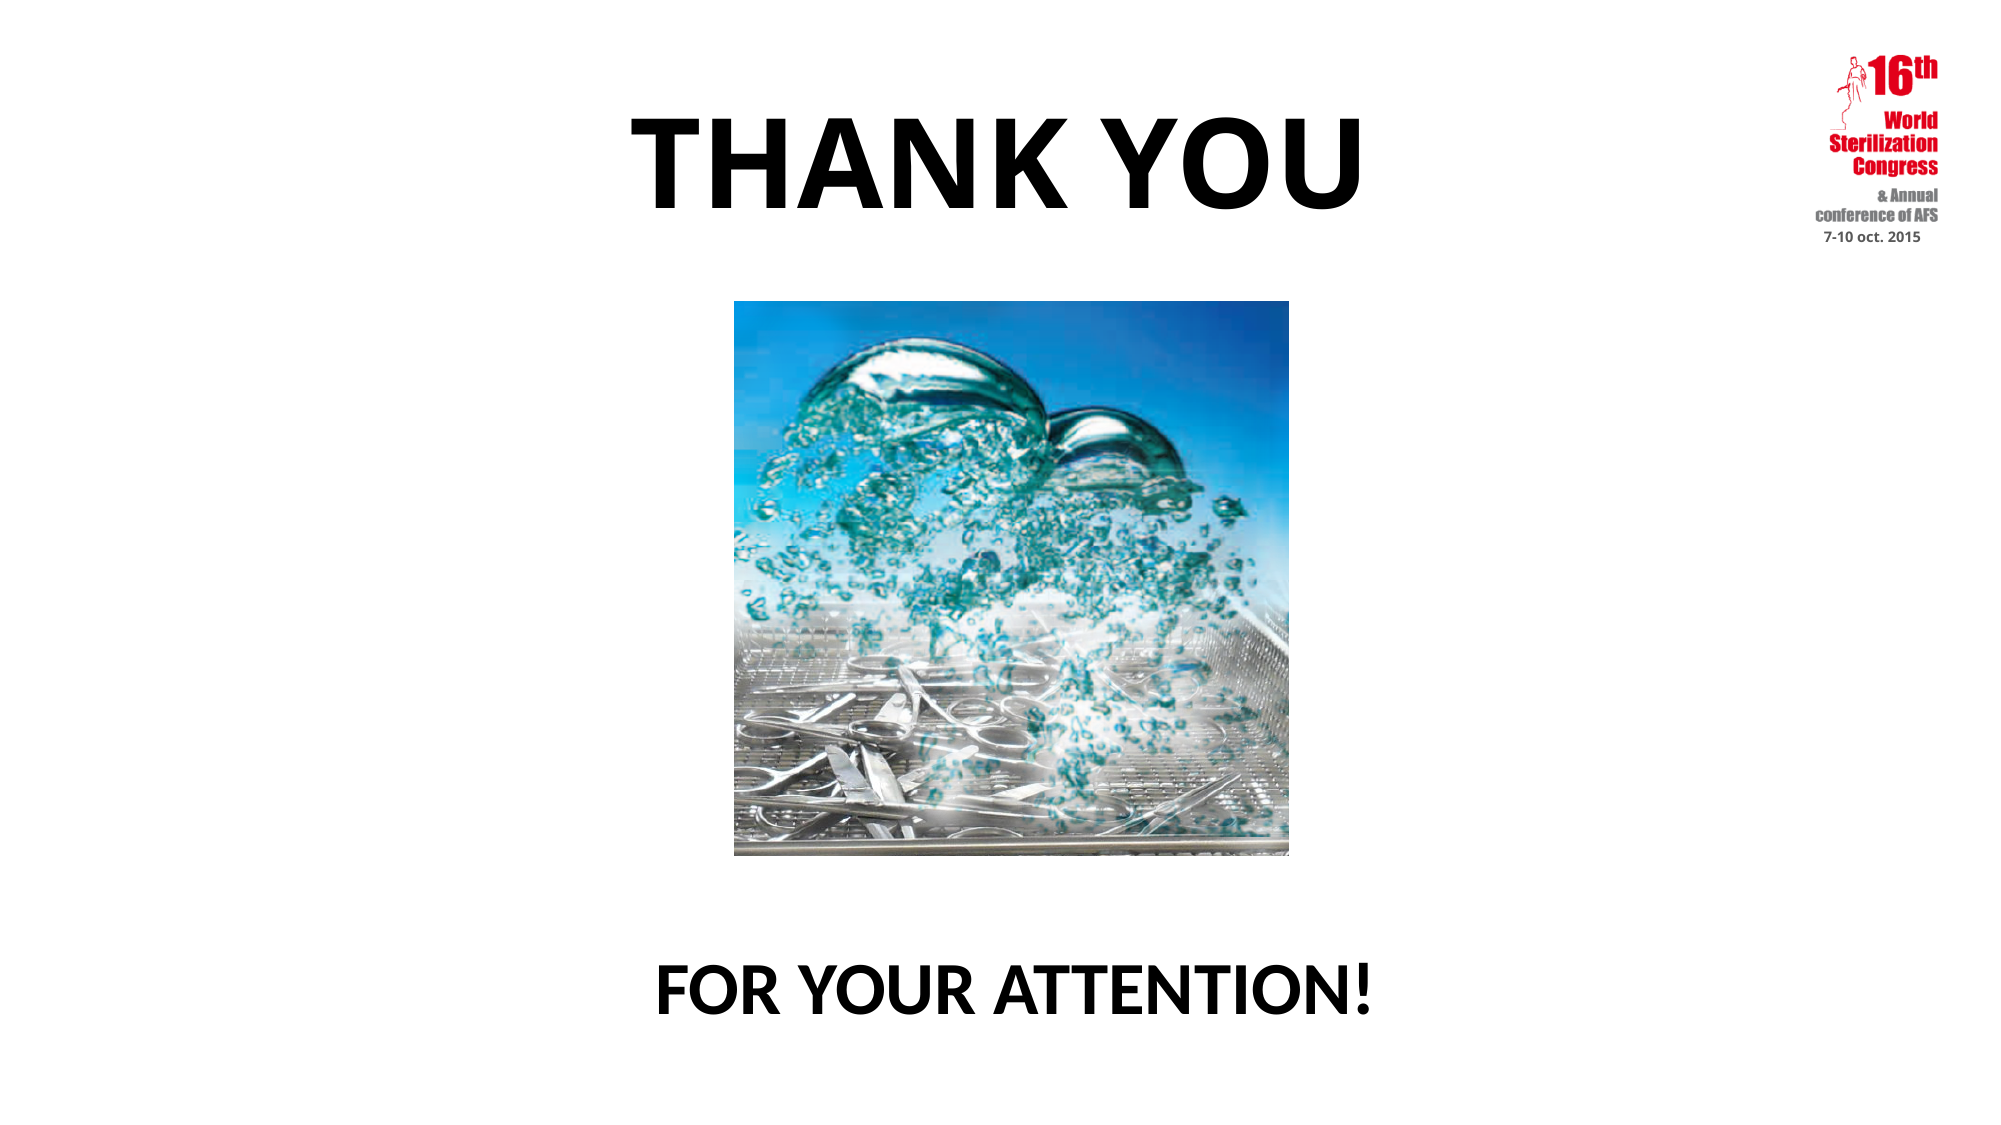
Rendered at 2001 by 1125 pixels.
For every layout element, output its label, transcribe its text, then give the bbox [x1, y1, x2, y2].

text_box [734, 301, 1289, 856]
title THANK YOU [137, 59, 1863, 278]
text_box 7-10 oct. 2015 [1863, 220, 2000, 253]
text_box FOR YOUR ATTENTION! [491, 942, 1541, 1093]
picture [1786, 48, 1967, 229]
